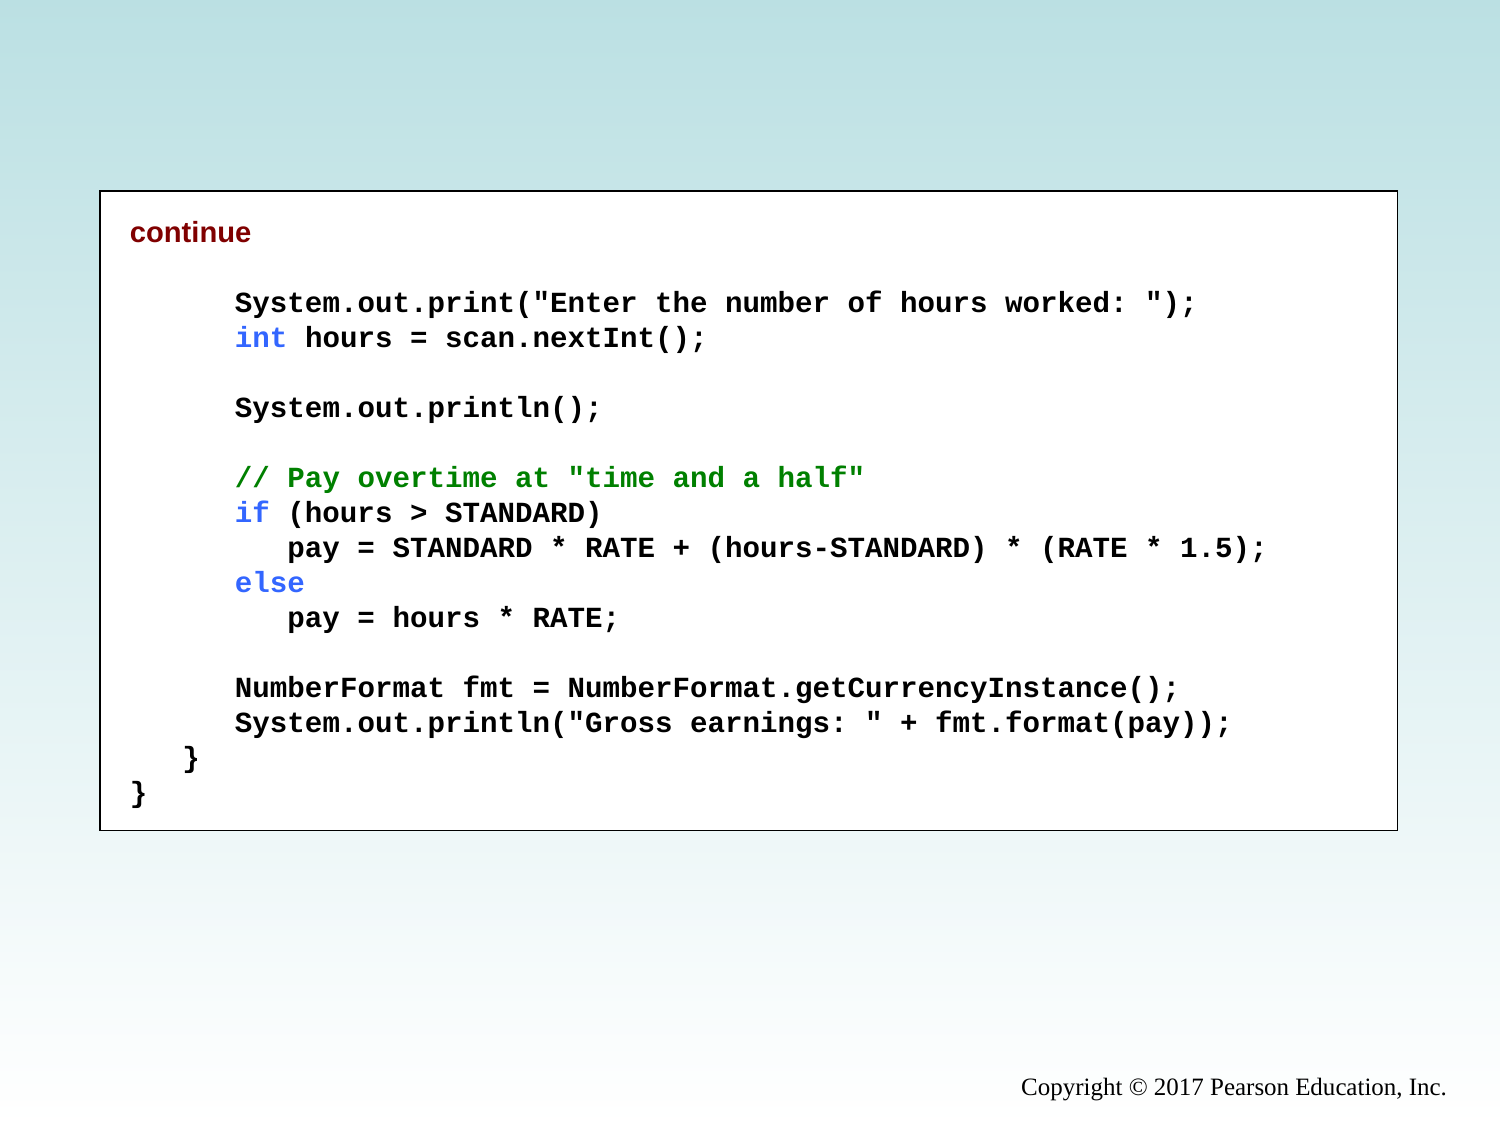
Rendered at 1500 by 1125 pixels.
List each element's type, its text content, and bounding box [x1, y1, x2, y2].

footer Copyright © 2017 Pearson Education, Inc. [549, 1062, 1463, 1114]
text_box continue System.out.print("Enter the number of hours worked: "); int hours = scan.nextInt(); System.out.println(); // Pay overtime at "time and a half" if (hours > STANDARD) pay = STANDARD * RATE + (hours-STANDARD) * (RATE * 1.5); else pay = hours * RATE; NumberFormat fmt = NumberFormat.getCurrencyInstance(); System.out.println("Gross earnings: " + fmt.format(pay)); } } [99, 191, 1398, 831]
